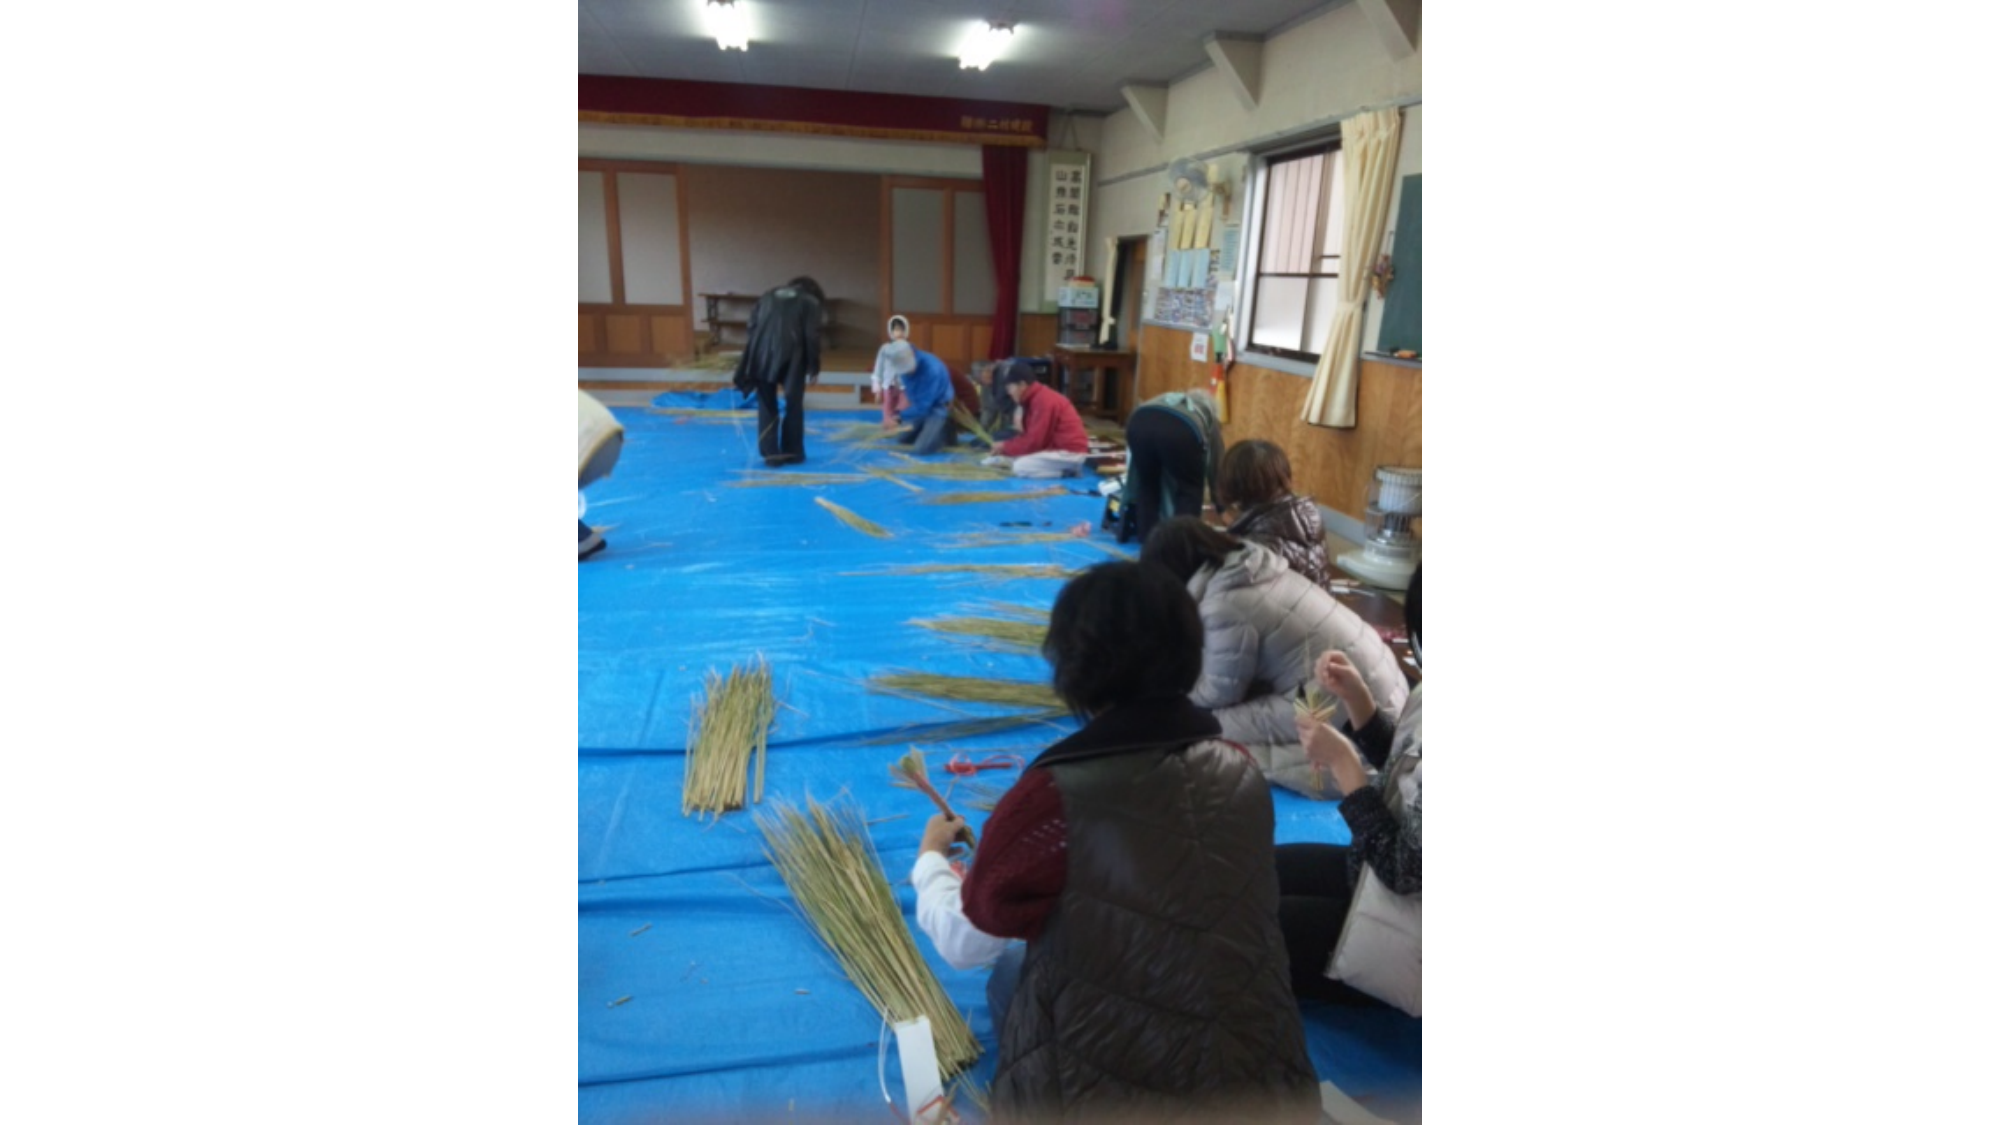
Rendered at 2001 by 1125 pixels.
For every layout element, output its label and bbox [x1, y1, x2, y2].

picture [578, 0, 1422, 1125]
